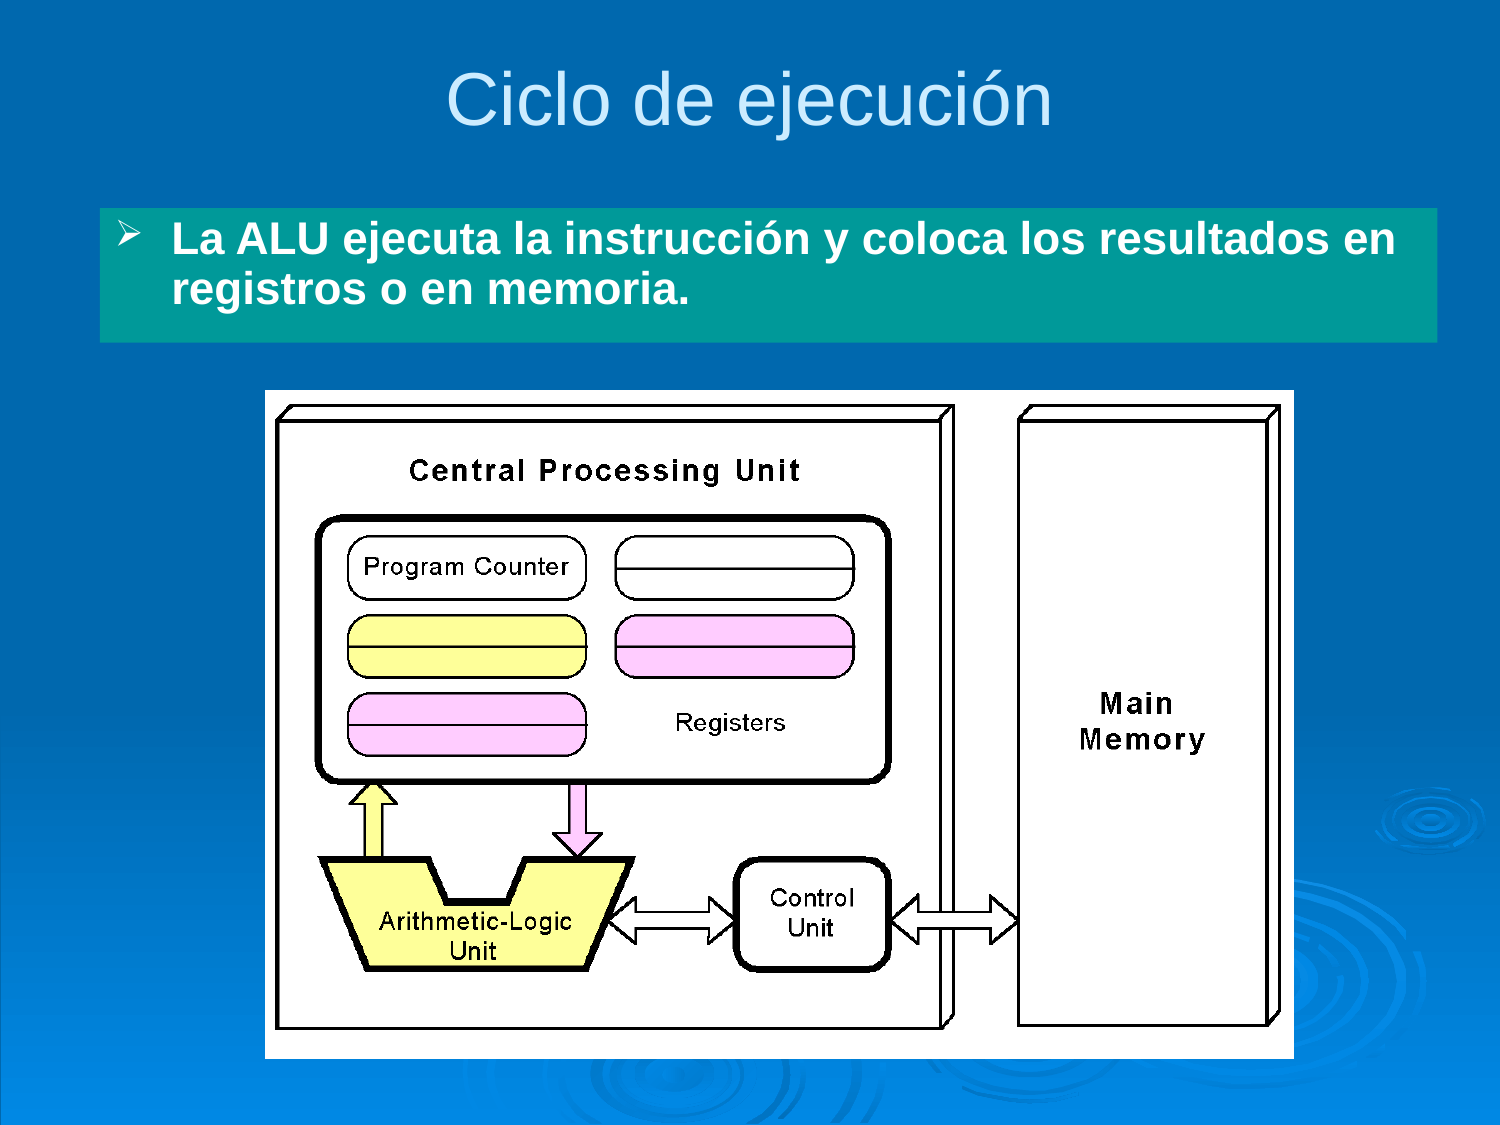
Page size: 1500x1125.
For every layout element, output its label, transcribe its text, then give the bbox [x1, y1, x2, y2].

title Ciclo de ejecución [29, 18, 1471, 173]
list La ALU ejecuta la instrucción y coloca los resultados en registros o en memoria. [99, 207, 1438, 343]
picture [265, 390, 1294, 1059]
